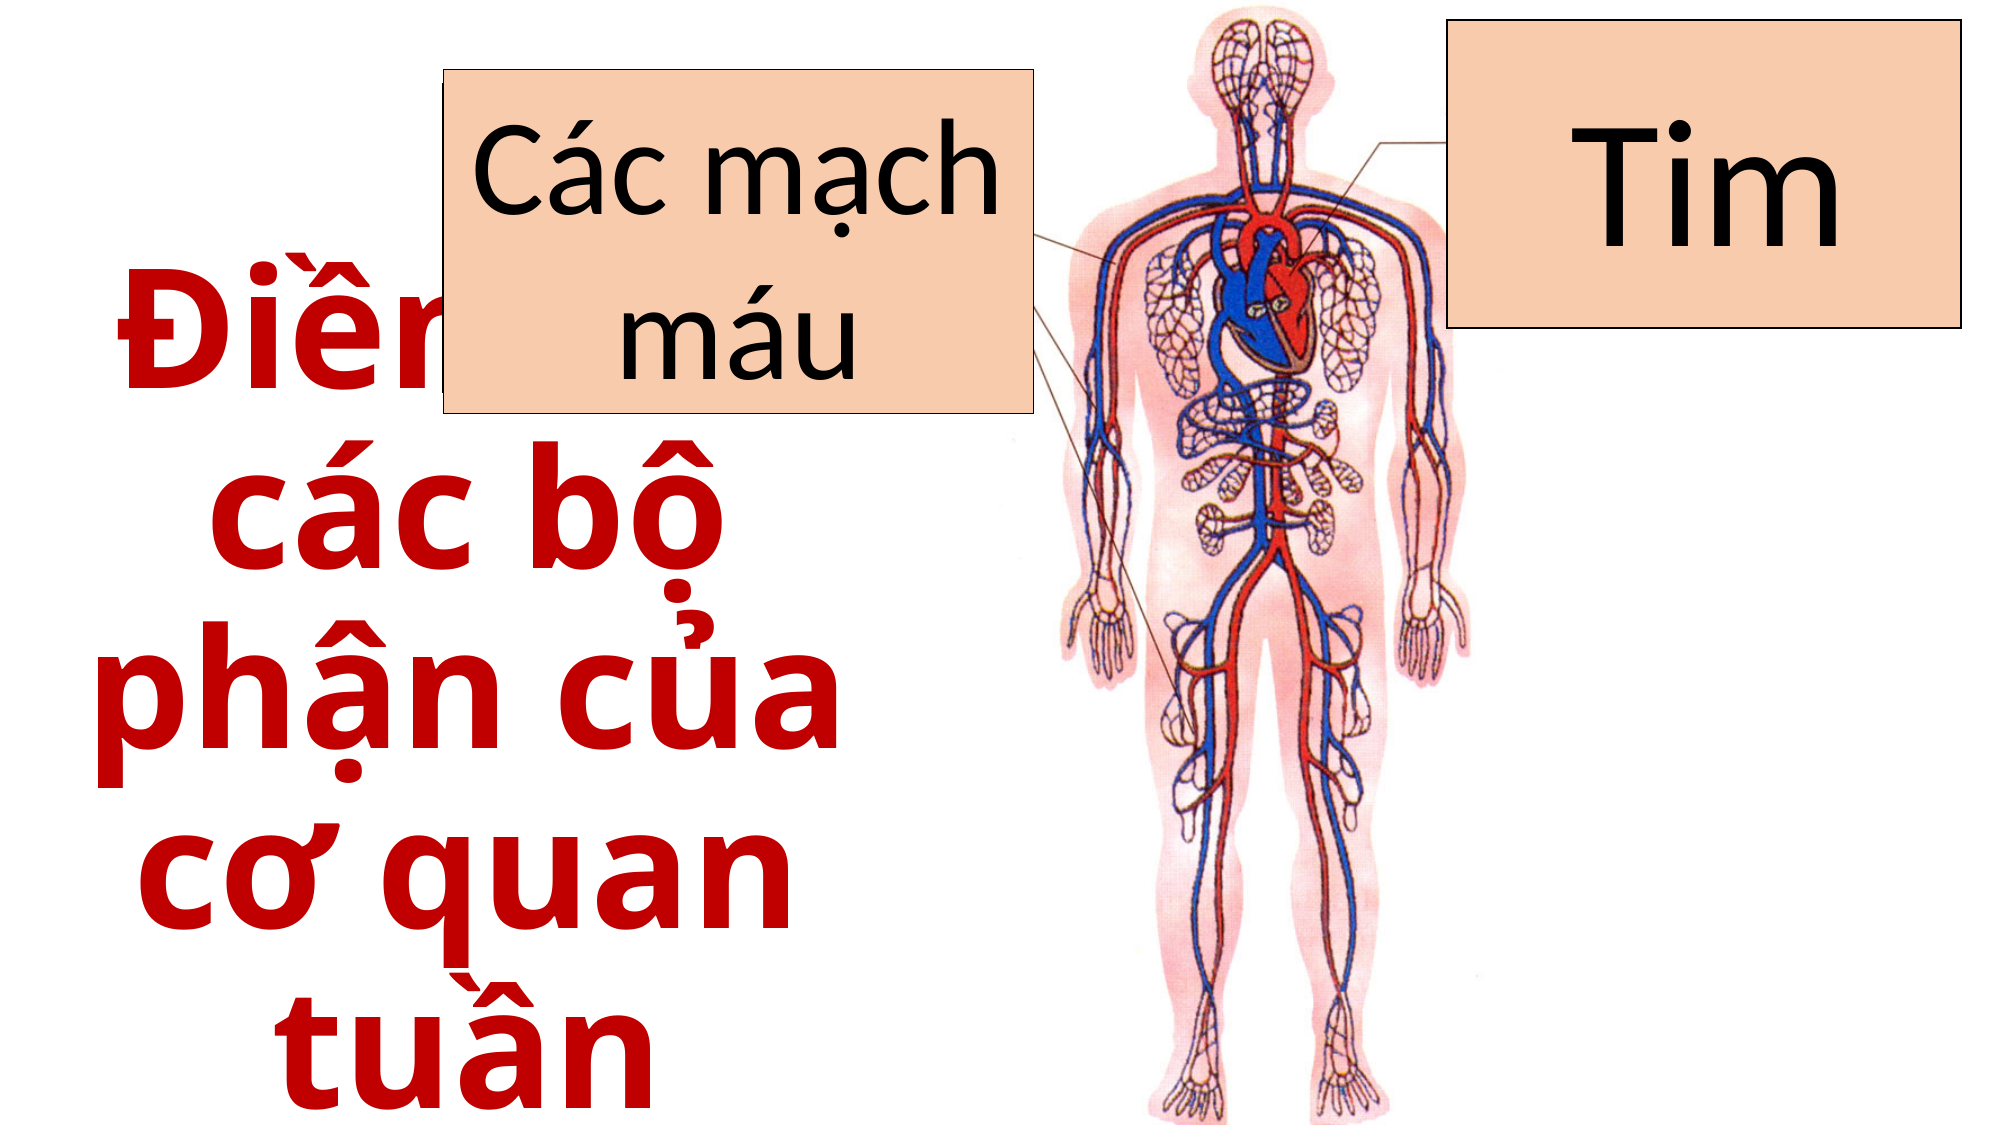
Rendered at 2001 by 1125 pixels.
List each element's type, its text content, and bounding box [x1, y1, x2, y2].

text_box [1508, 19, 1962, 329]
title Điền tên các bộ phận của cơ quan tuần hoàn [46, 675, 889, 893]
text_box Các mạch máu [443, 69, 935, 414]
picture [935, 0, 1508, 1125]
text_box Tim [1509, 55, 1910, 291]
